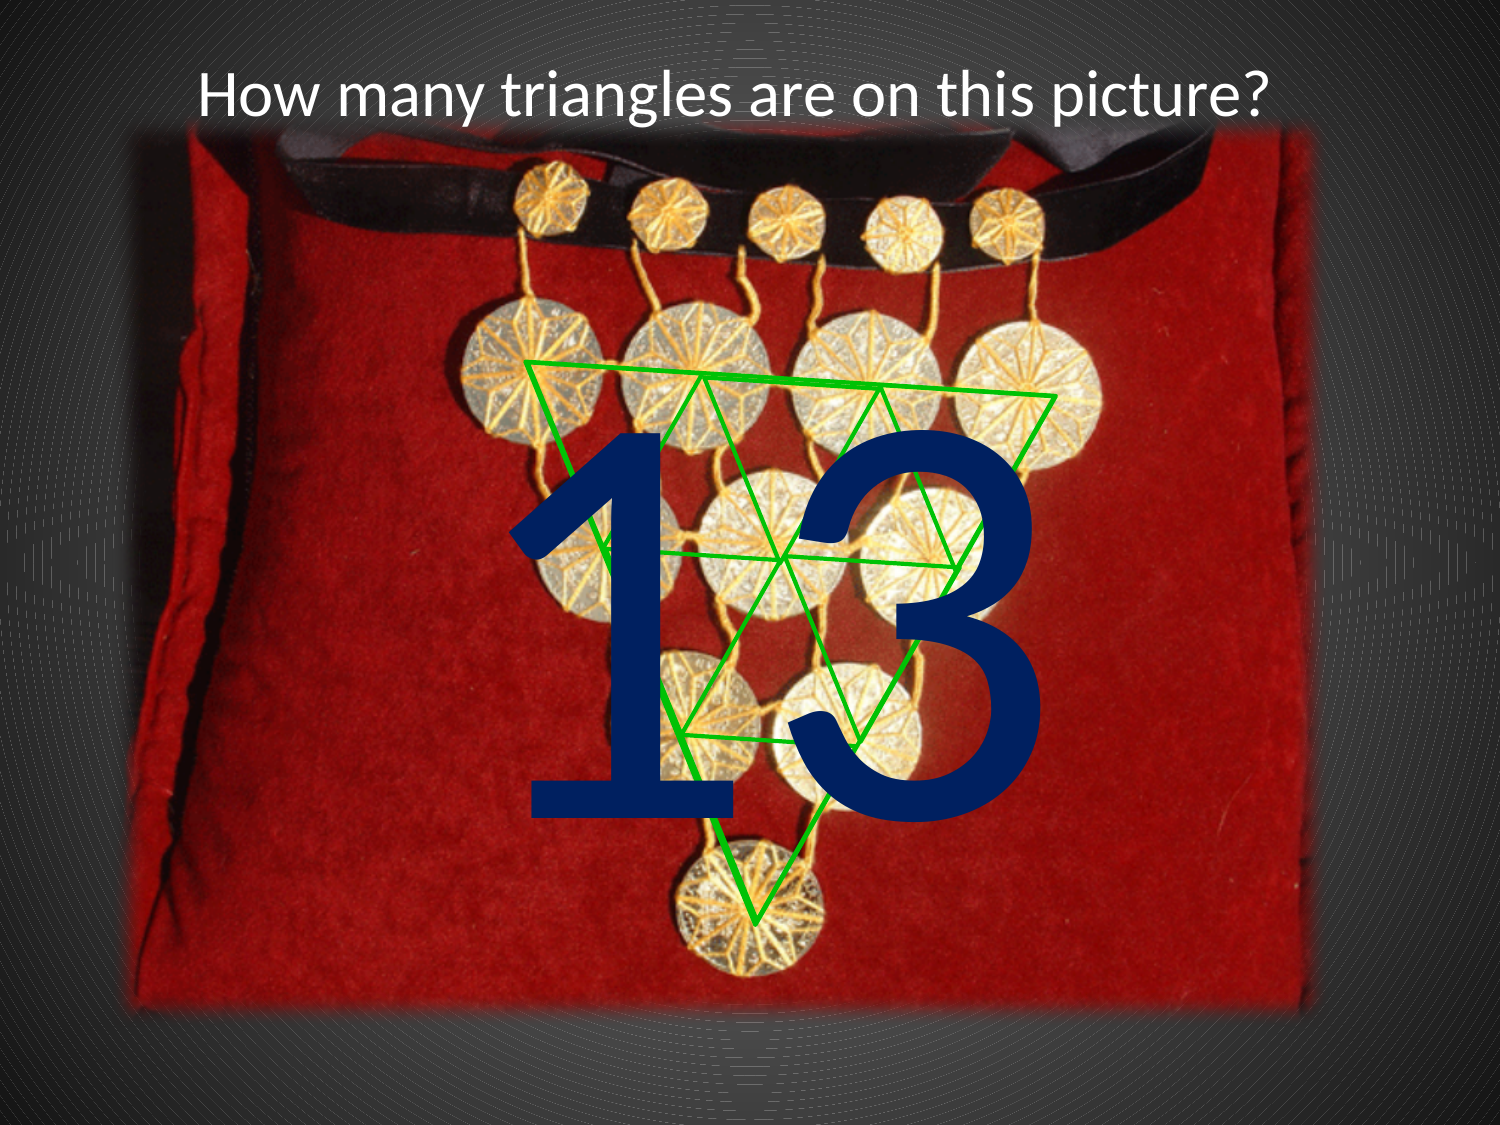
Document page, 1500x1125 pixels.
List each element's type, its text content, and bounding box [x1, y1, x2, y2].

text_box How many triangles are on this picture? [182, 42, 1364, 138]
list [111, 113, 1329, 1027]
